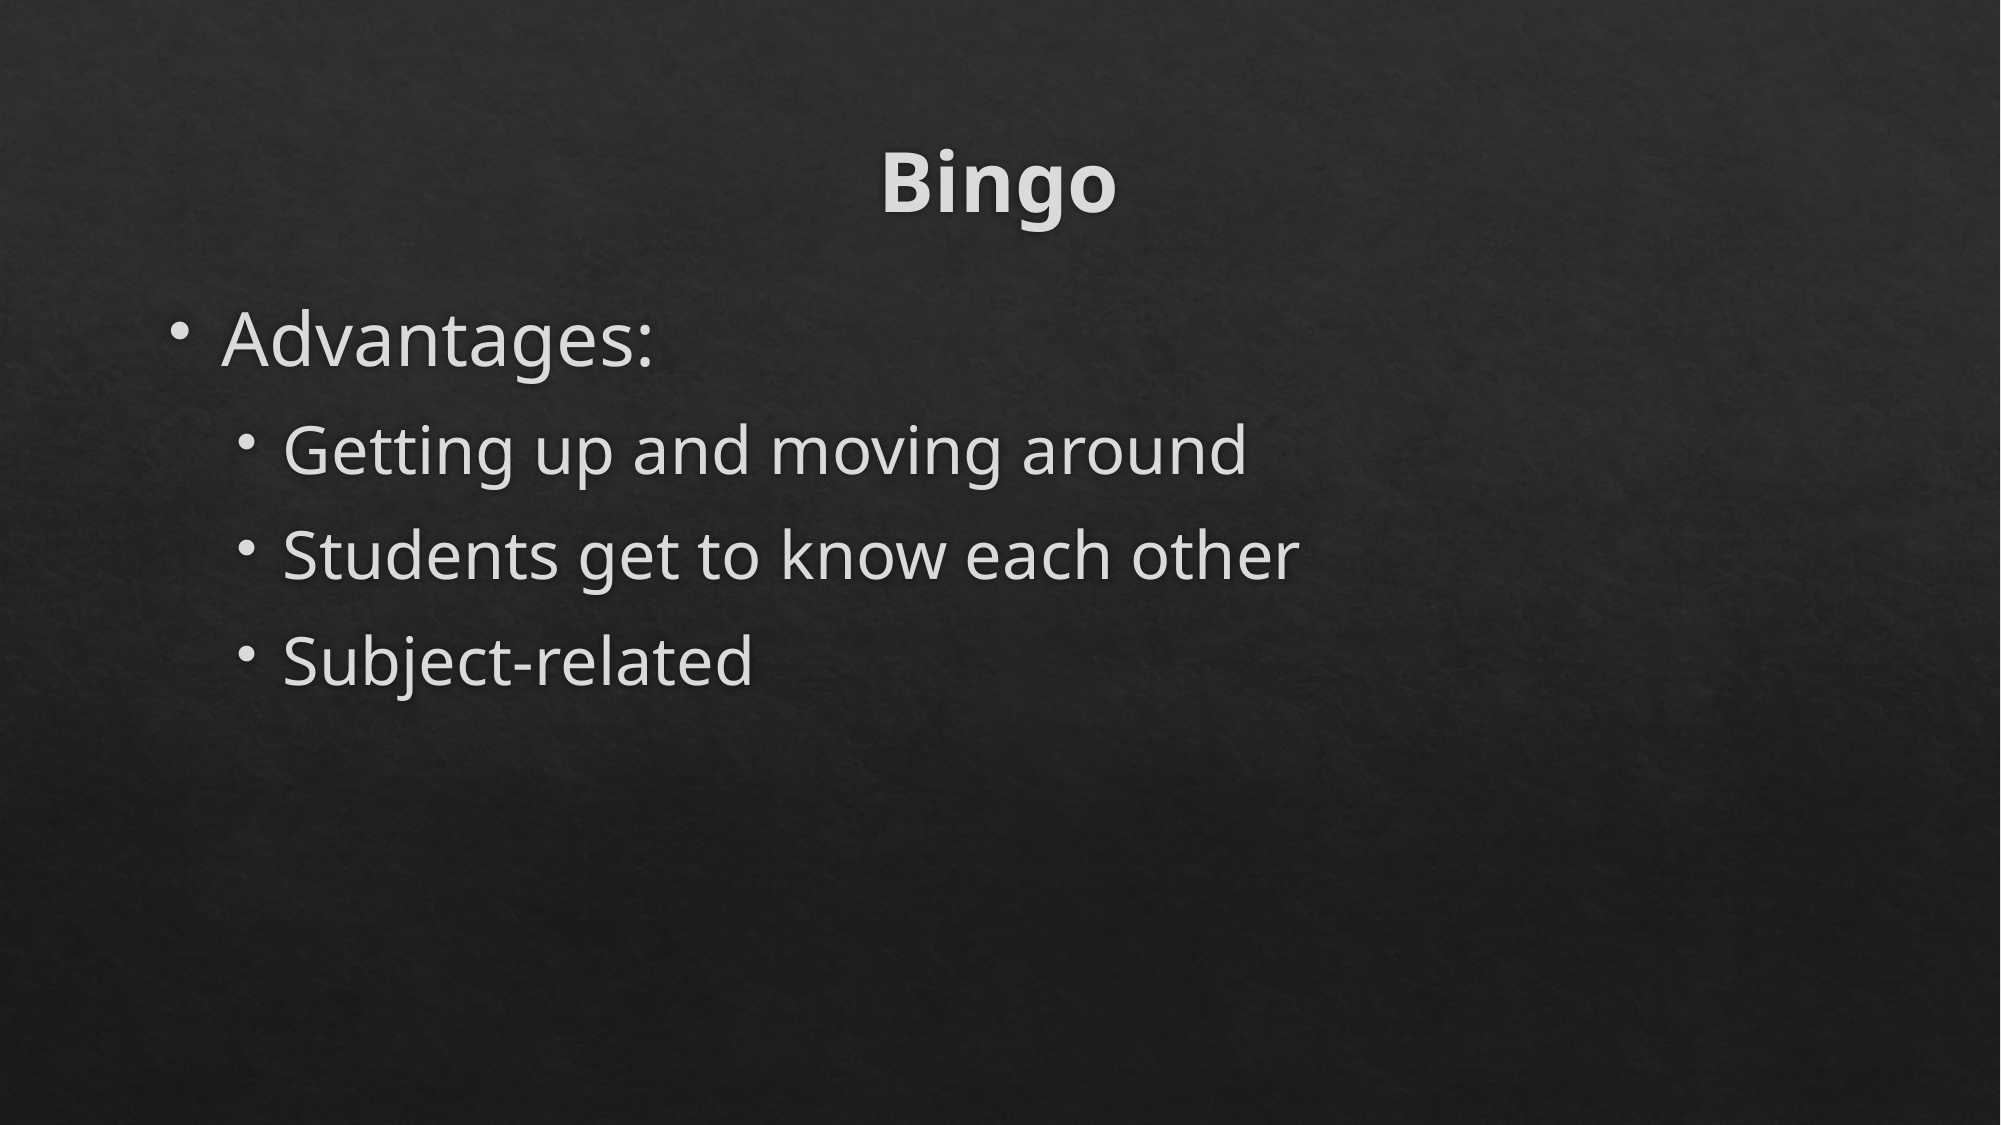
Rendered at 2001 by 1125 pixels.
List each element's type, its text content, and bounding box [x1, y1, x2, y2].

list Advantages: Getting up and moving around Students get to know each other Subject-related [149, 284, 1849, 950]
title Bingo [149, 99, 1849, 260]
